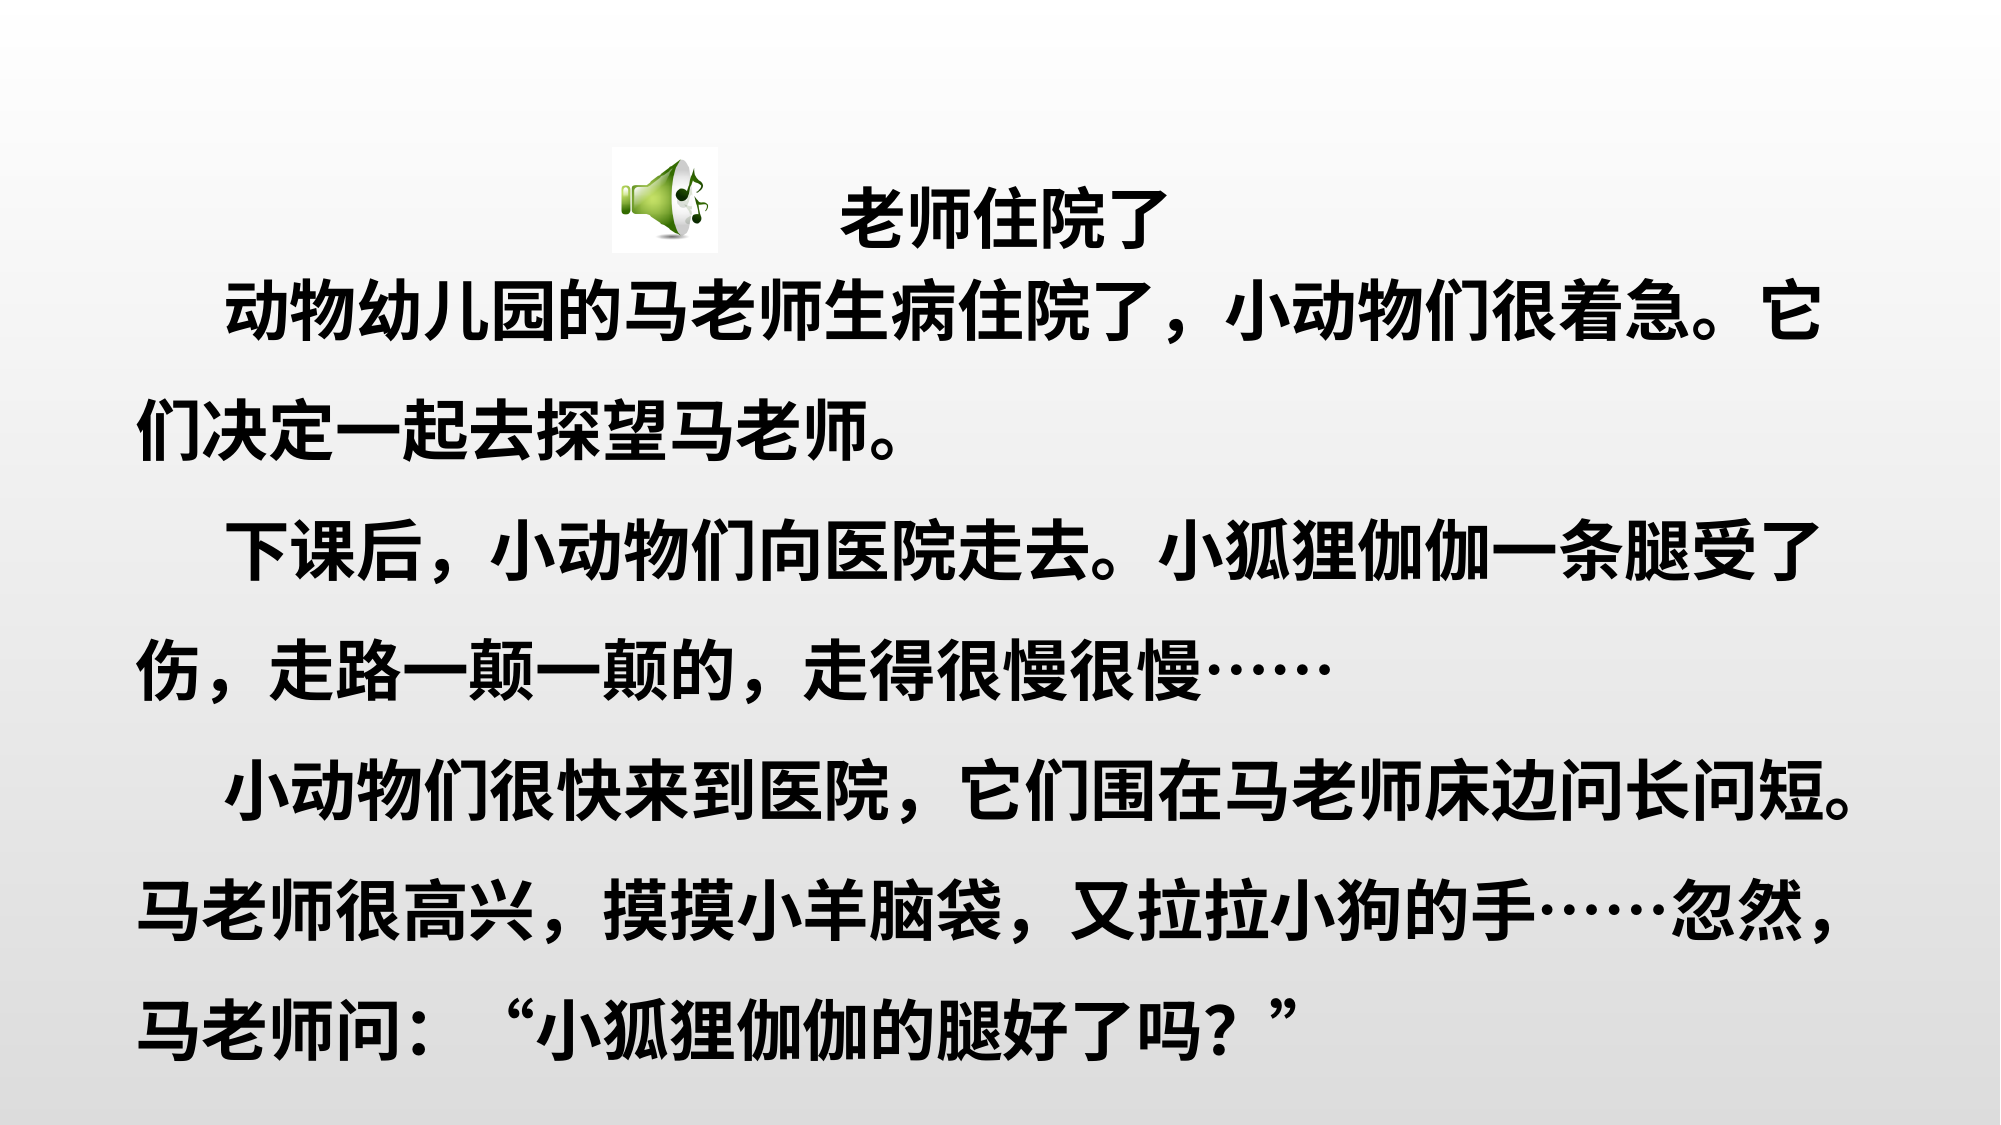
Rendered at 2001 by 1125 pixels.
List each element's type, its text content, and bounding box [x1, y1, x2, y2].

text_box 老师住院了 [771, 129, 1241, 221]
text_box 动物幼儿园的马老师生病住院了，小动物们很着急。它们决定一起去探望马老师。 下课后，小动物们向医院走去。小狐狸伽伽一条腿受了伤，走路一颠一颠的，走得很慢很慢…… 小动物们很快来到医院，它们围在马老师床边问长问短。马老师很高兴，摸摸小羊脑袋，又拉拉小狗的手……忽然，马老师问：“小狐狸伽伽的腿好了吗？” [120, 221, 1866, 1077]
picture [611, 146, 719, 254]
